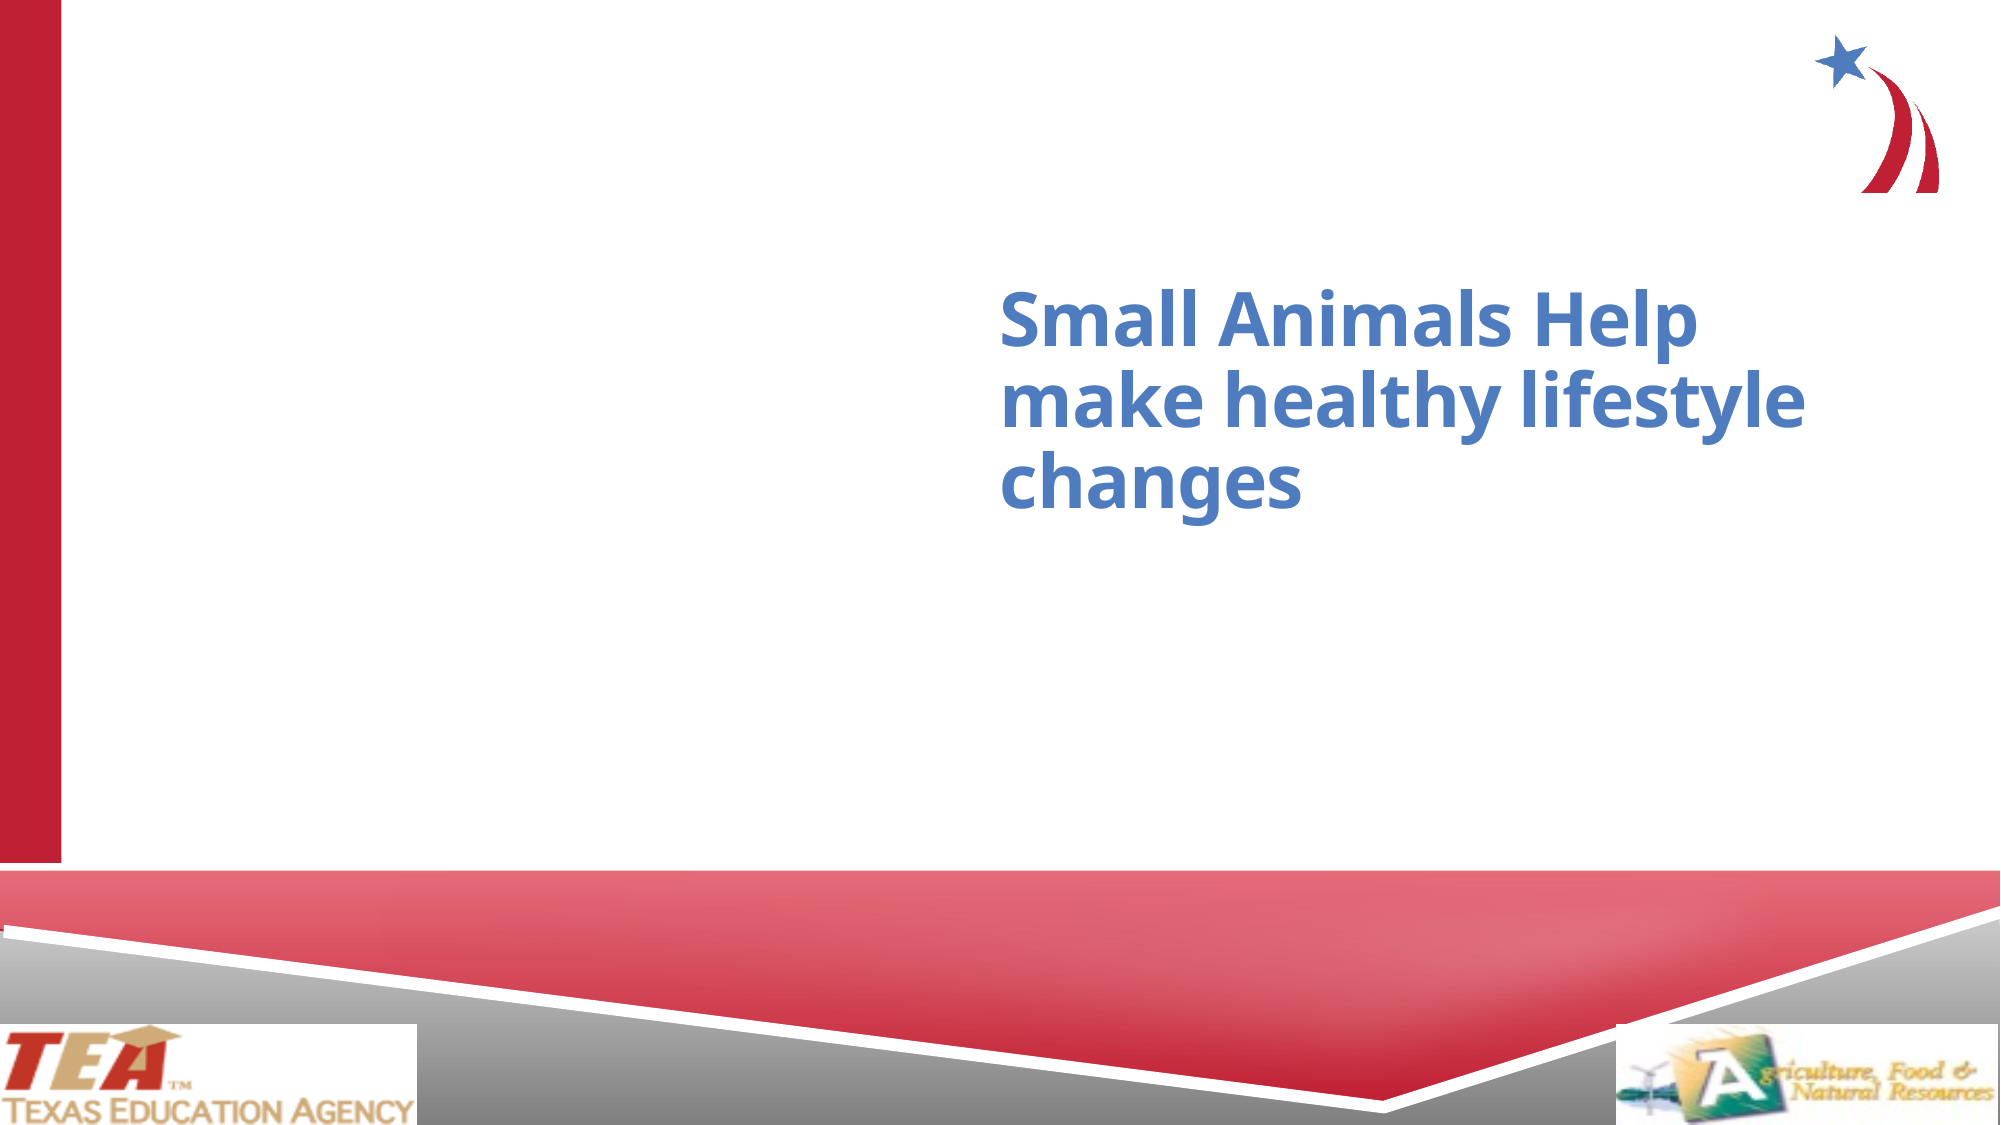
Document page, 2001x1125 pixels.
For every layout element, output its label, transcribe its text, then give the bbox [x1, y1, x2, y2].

picture [0, 1024, 417, 1125]
picture [1814, 34, 1939, 193]
picture [1616, 1024, 1998, 1125]
title Small Animals Help make healthy lifestyle changes [999, 275, 1850, 525]
